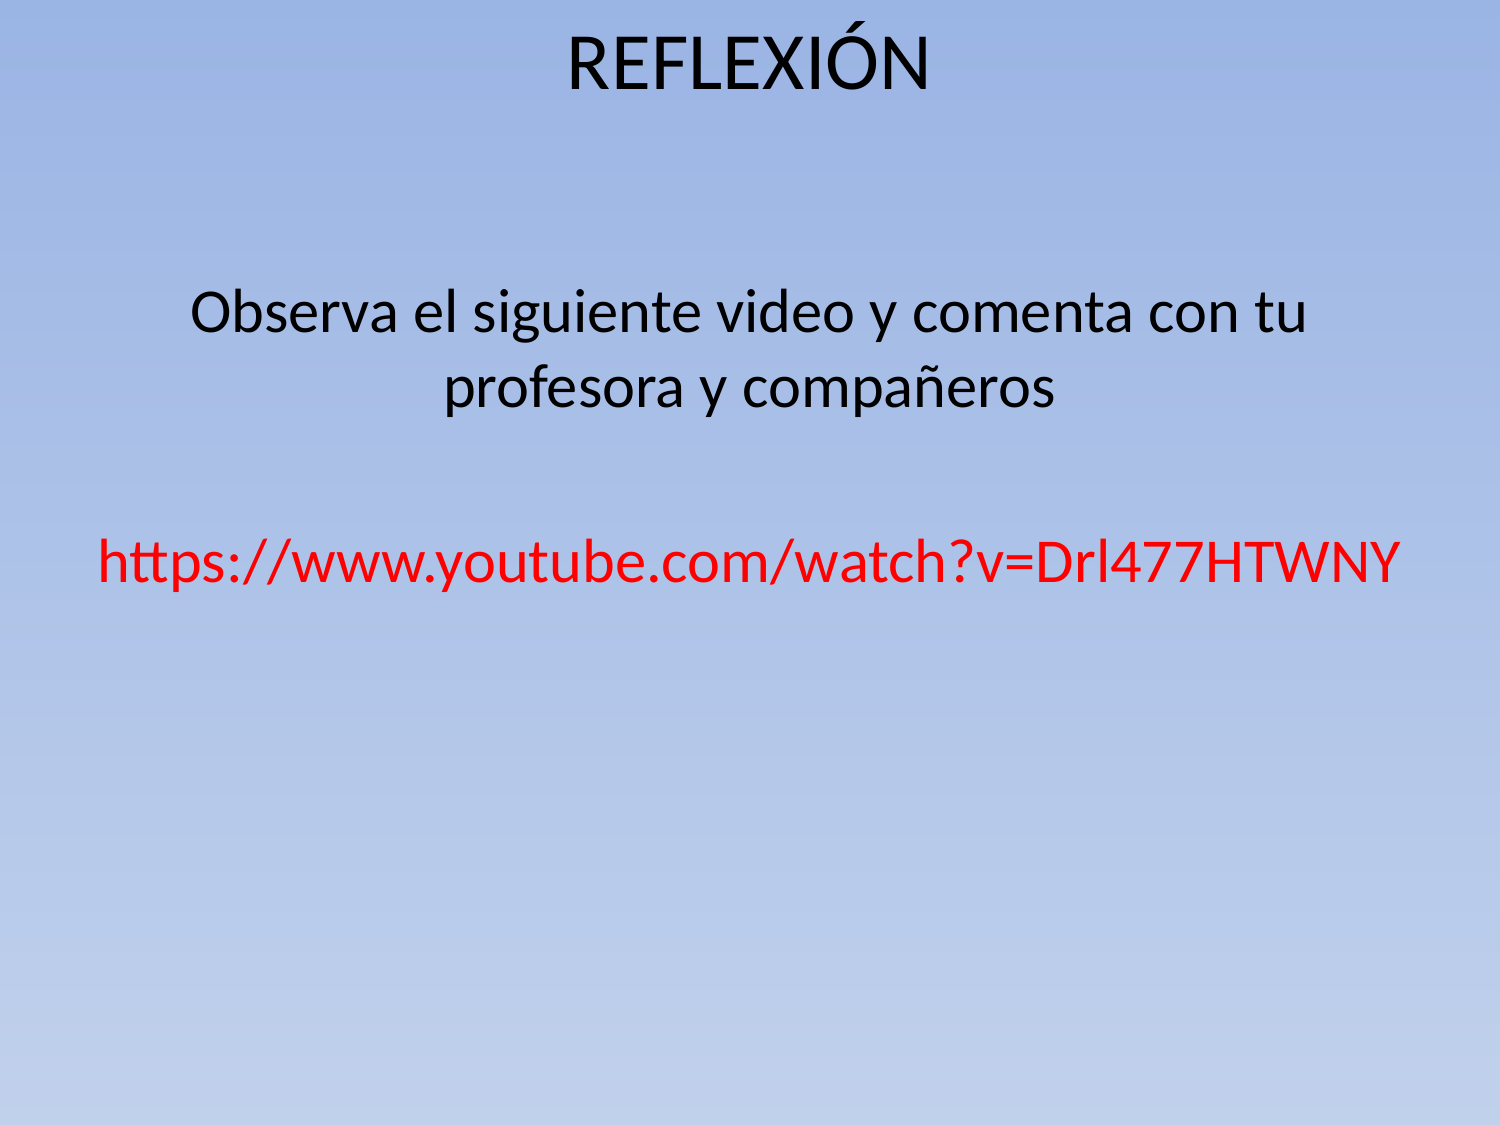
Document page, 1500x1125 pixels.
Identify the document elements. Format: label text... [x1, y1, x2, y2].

title REFLEXIÓN [75, 0, 1425, 114]
list Observa el siguiente video y comenta con tu profesora y compañeros https://www.youtube.com/watch?v=Drl477HTWNY [75, 262, 1425, 1005]
